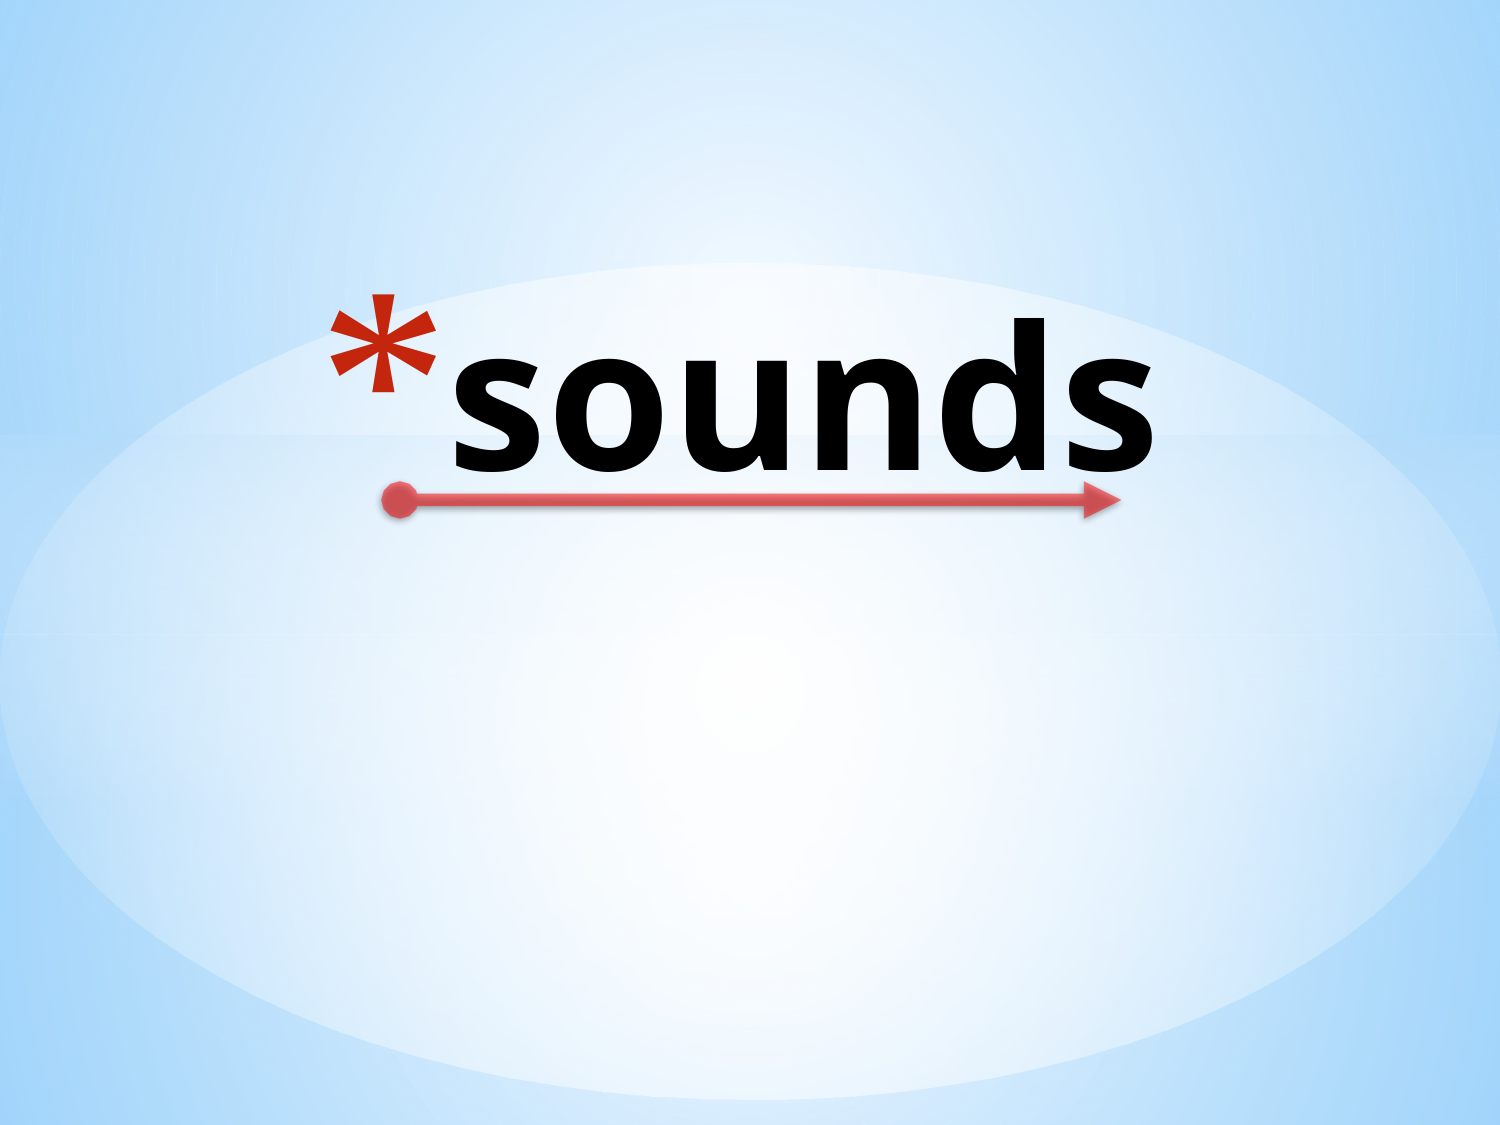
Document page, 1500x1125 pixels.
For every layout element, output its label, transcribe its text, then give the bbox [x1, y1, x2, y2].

title sounds [275, 262, 1350, 557]
